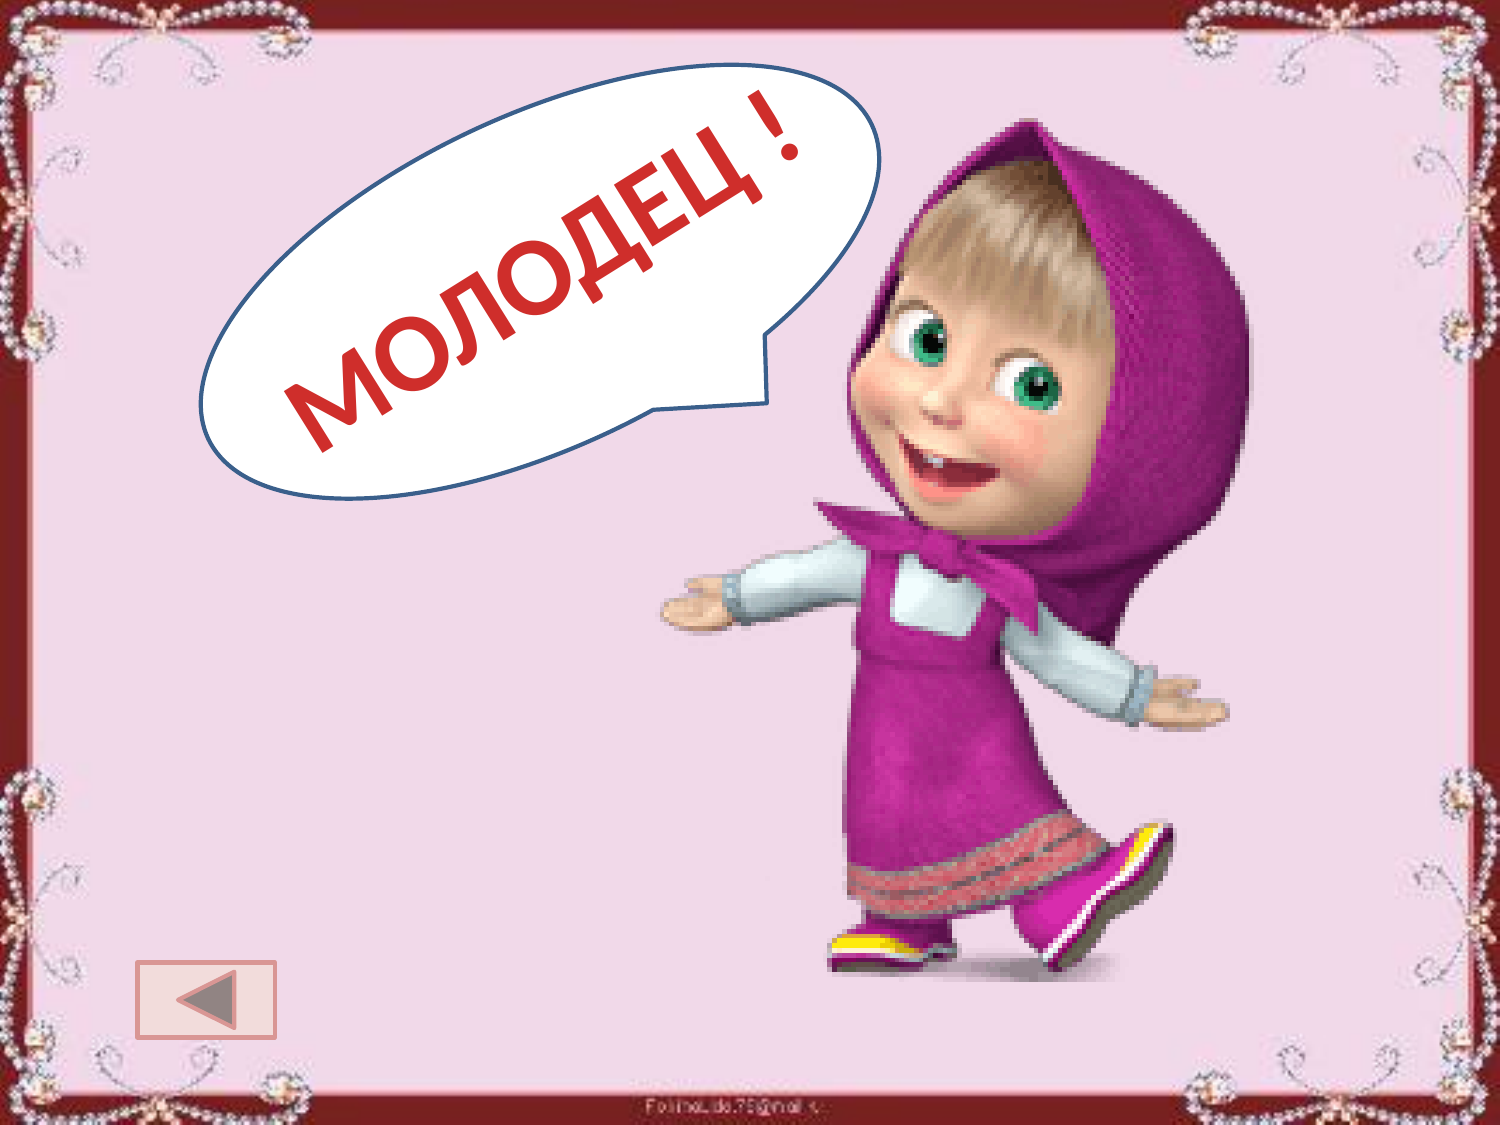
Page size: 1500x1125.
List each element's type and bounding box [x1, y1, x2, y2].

list [0, 0, 1500, 1125]
picture [616, 99, 1433, 983]
